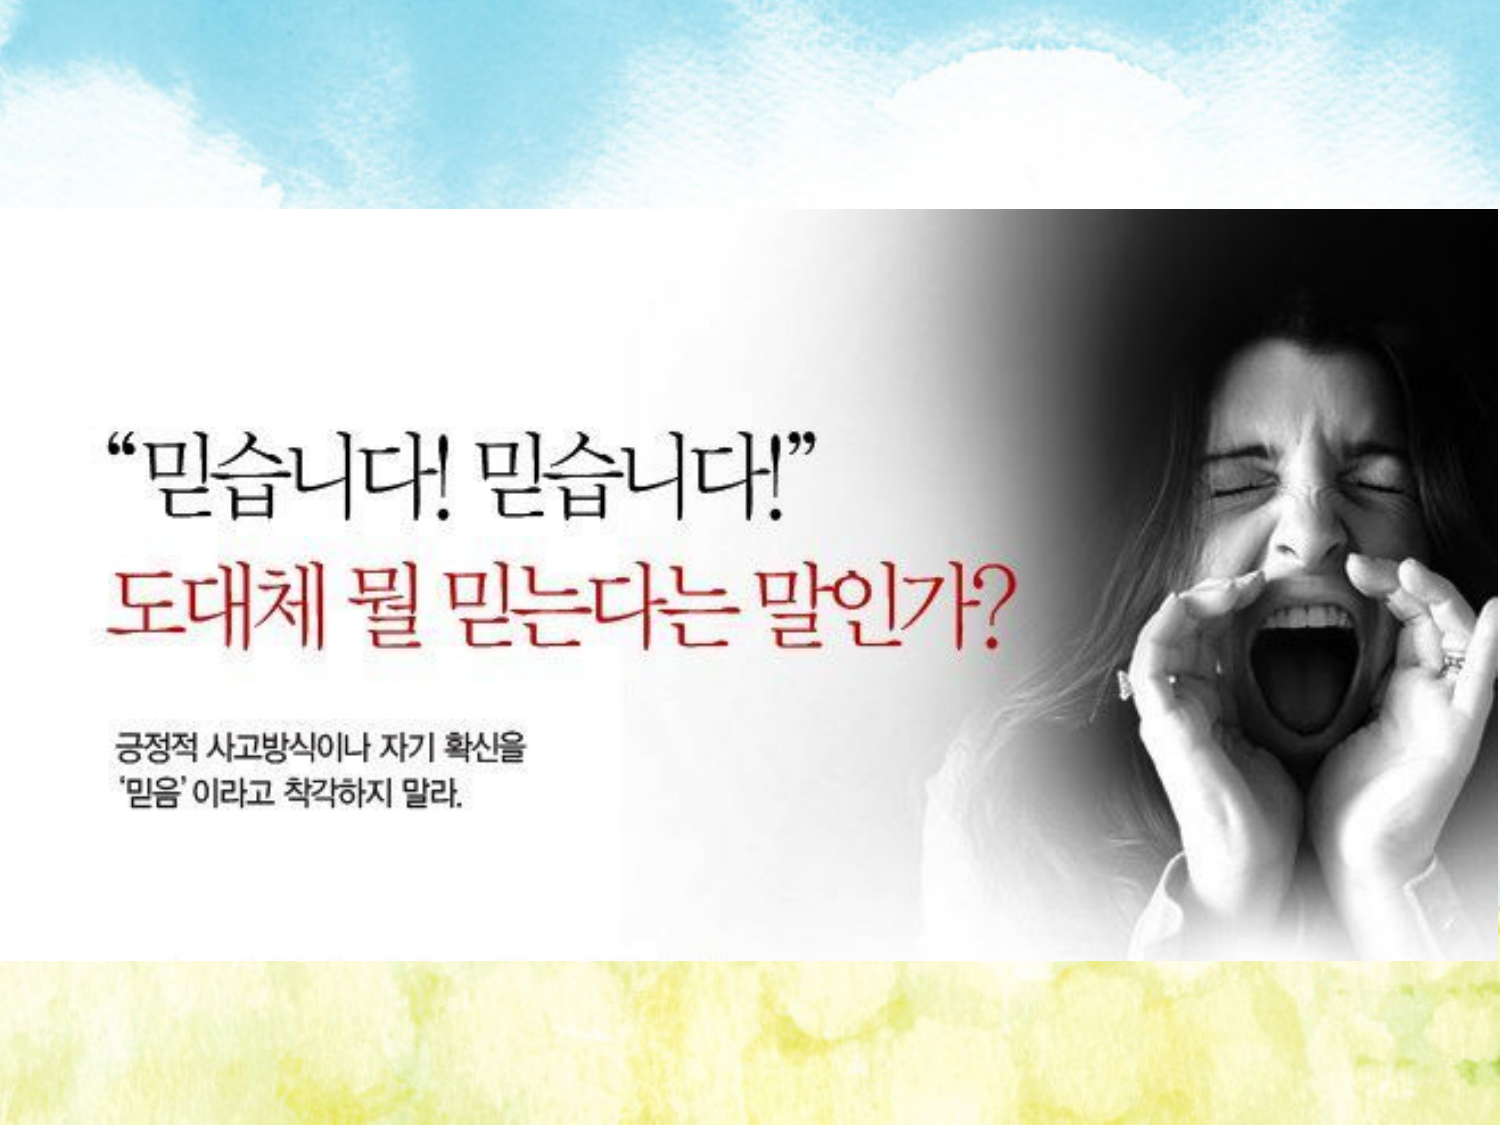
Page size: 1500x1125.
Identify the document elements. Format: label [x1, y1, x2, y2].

picture [0, 0, 1500, 1125]
list [0, 209, 1498, 961]
